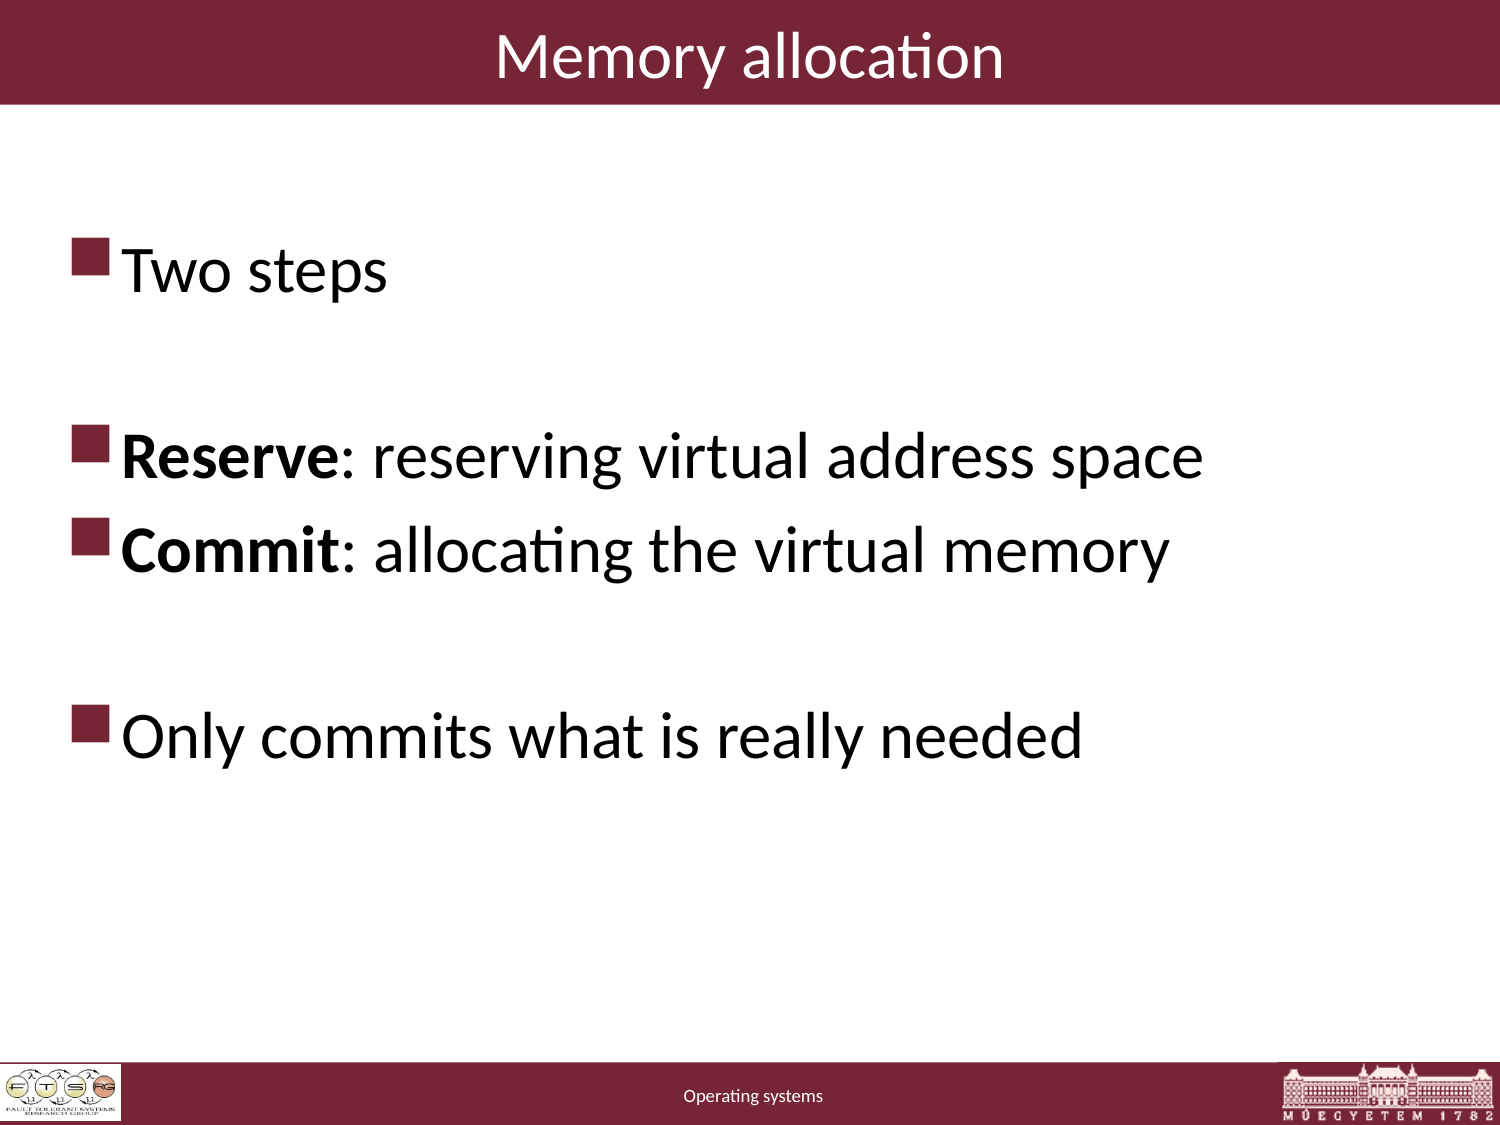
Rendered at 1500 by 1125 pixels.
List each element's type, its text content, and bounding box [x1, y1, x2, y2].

title Memory allocation [0, 0, 1500, 106]
picture [0, 1064, 121, 1121]
list Two steps Reserve: reserving virtual address space Commit: allocating the virtual memory Only commits what is really needed [49, 124, 1451, 1039]
picture [1278, 1062, 1500, 1125]
